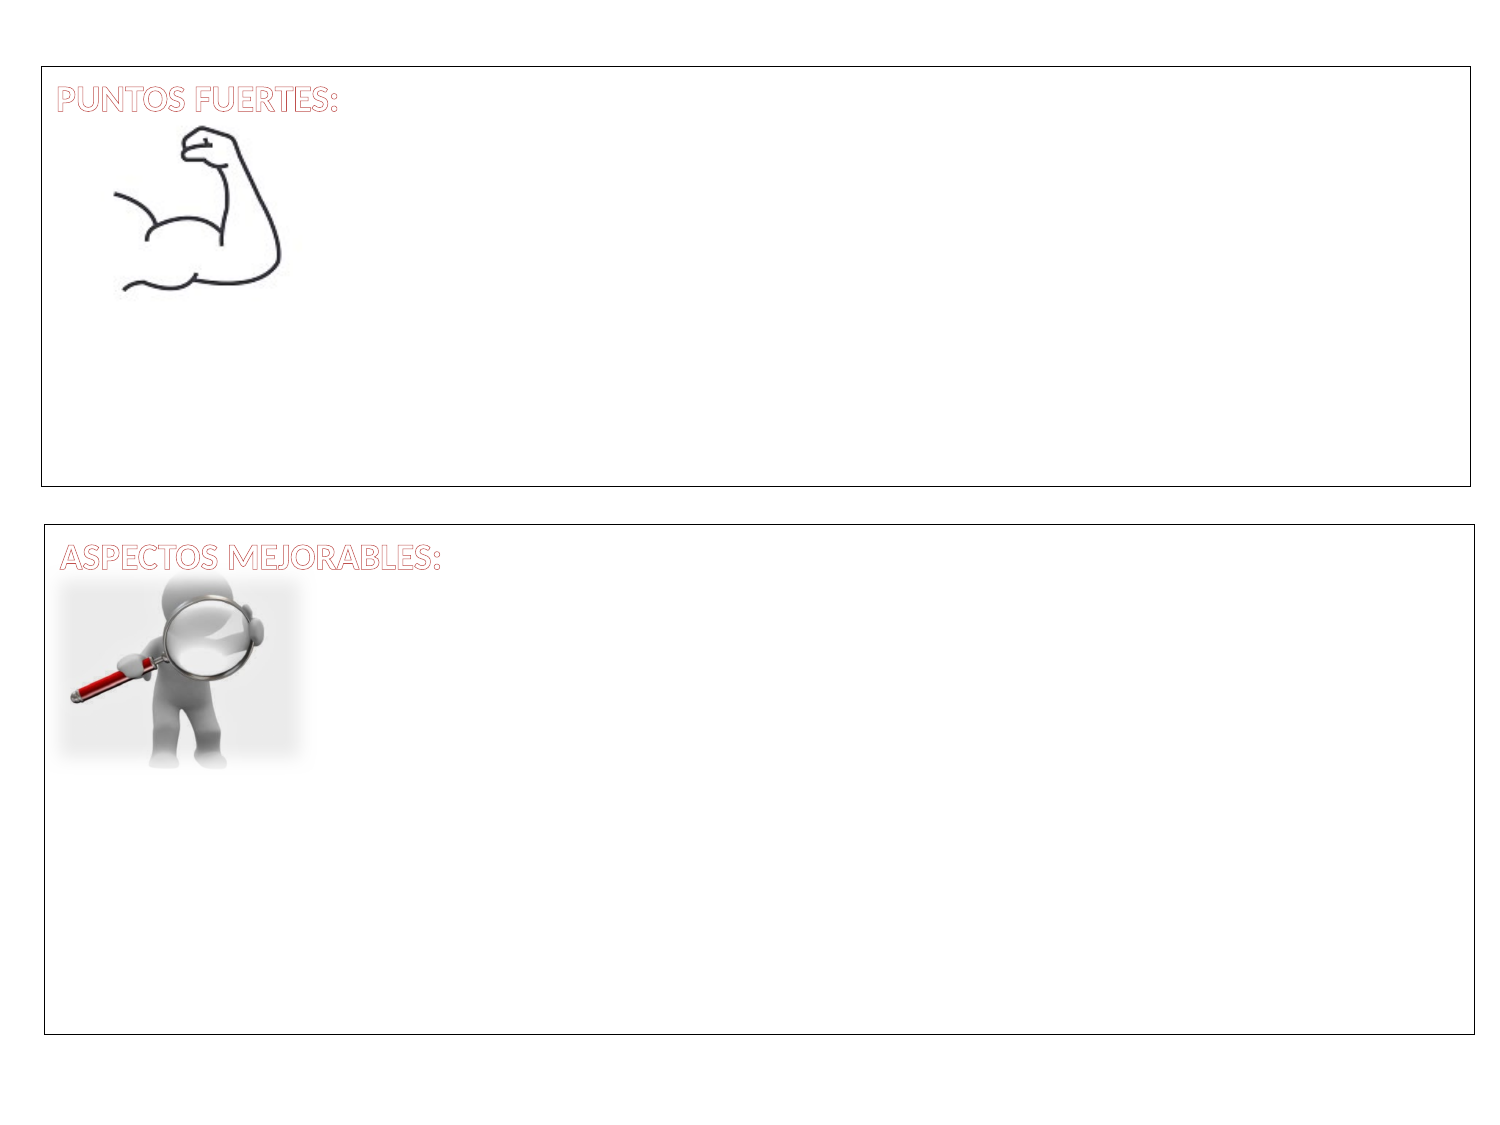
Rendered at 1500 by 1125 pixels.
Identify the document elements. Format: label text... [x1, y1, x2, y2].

text_box ASPECTOS MEJORABLES: [44, 524, 1475, 1035]
picture [51, 75, 318, 342]
text_box PUNTOS FUERTES: [41, 66, 1471, 487]
picture [41, 562, 318, 776]
